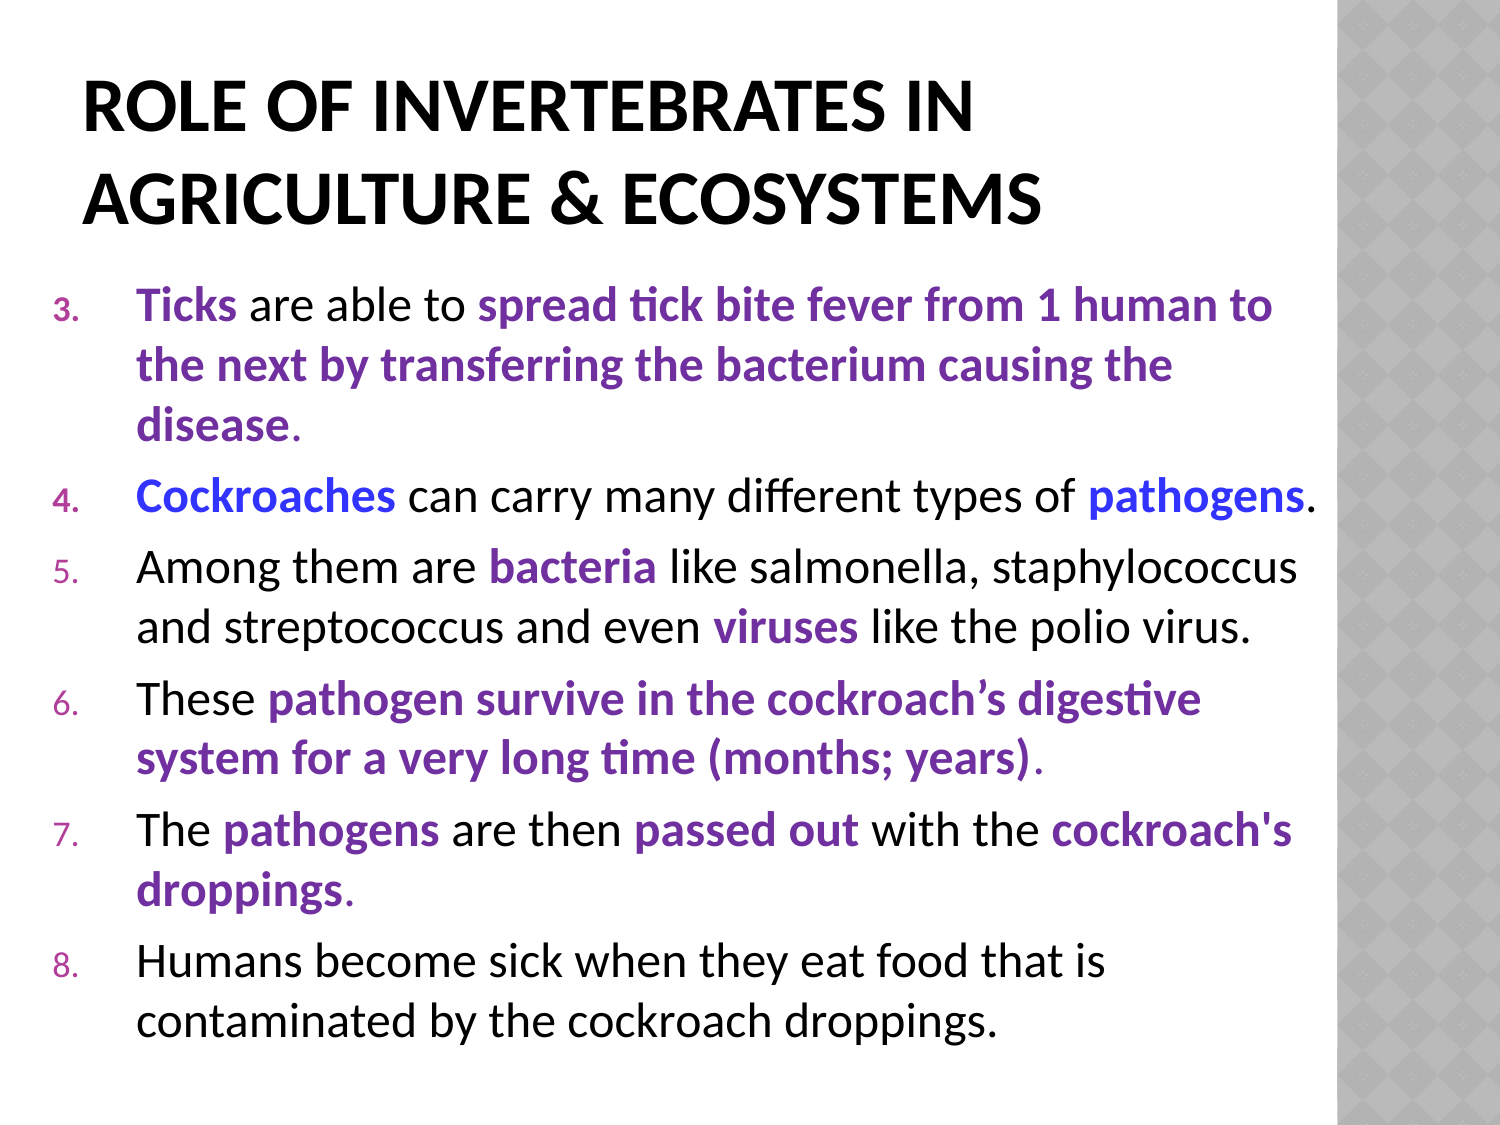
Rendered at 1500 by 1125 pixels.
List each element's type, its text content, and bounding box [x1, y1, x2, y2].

title Role of invertebrates in agriculture & ecosystems [75, 52, 1263, 240]
list Ticks are able to spread tick bite fever from 1 human to the next by transferring the bacterium causing the disease. Cockroaches can carry many different types of pathogens. Among them are bacteria like salmonella, staphylococcus and streptococcus and even viruses like the polio virus. These pathogen survive in the cockroach’s digestive system for a very long time (months; years). The pathogens are then passed out with the cockroach's droppings. Humans become sick when they eat food that is contaminated by the cockroach droppings. [37, 264, 1338, 1059]
